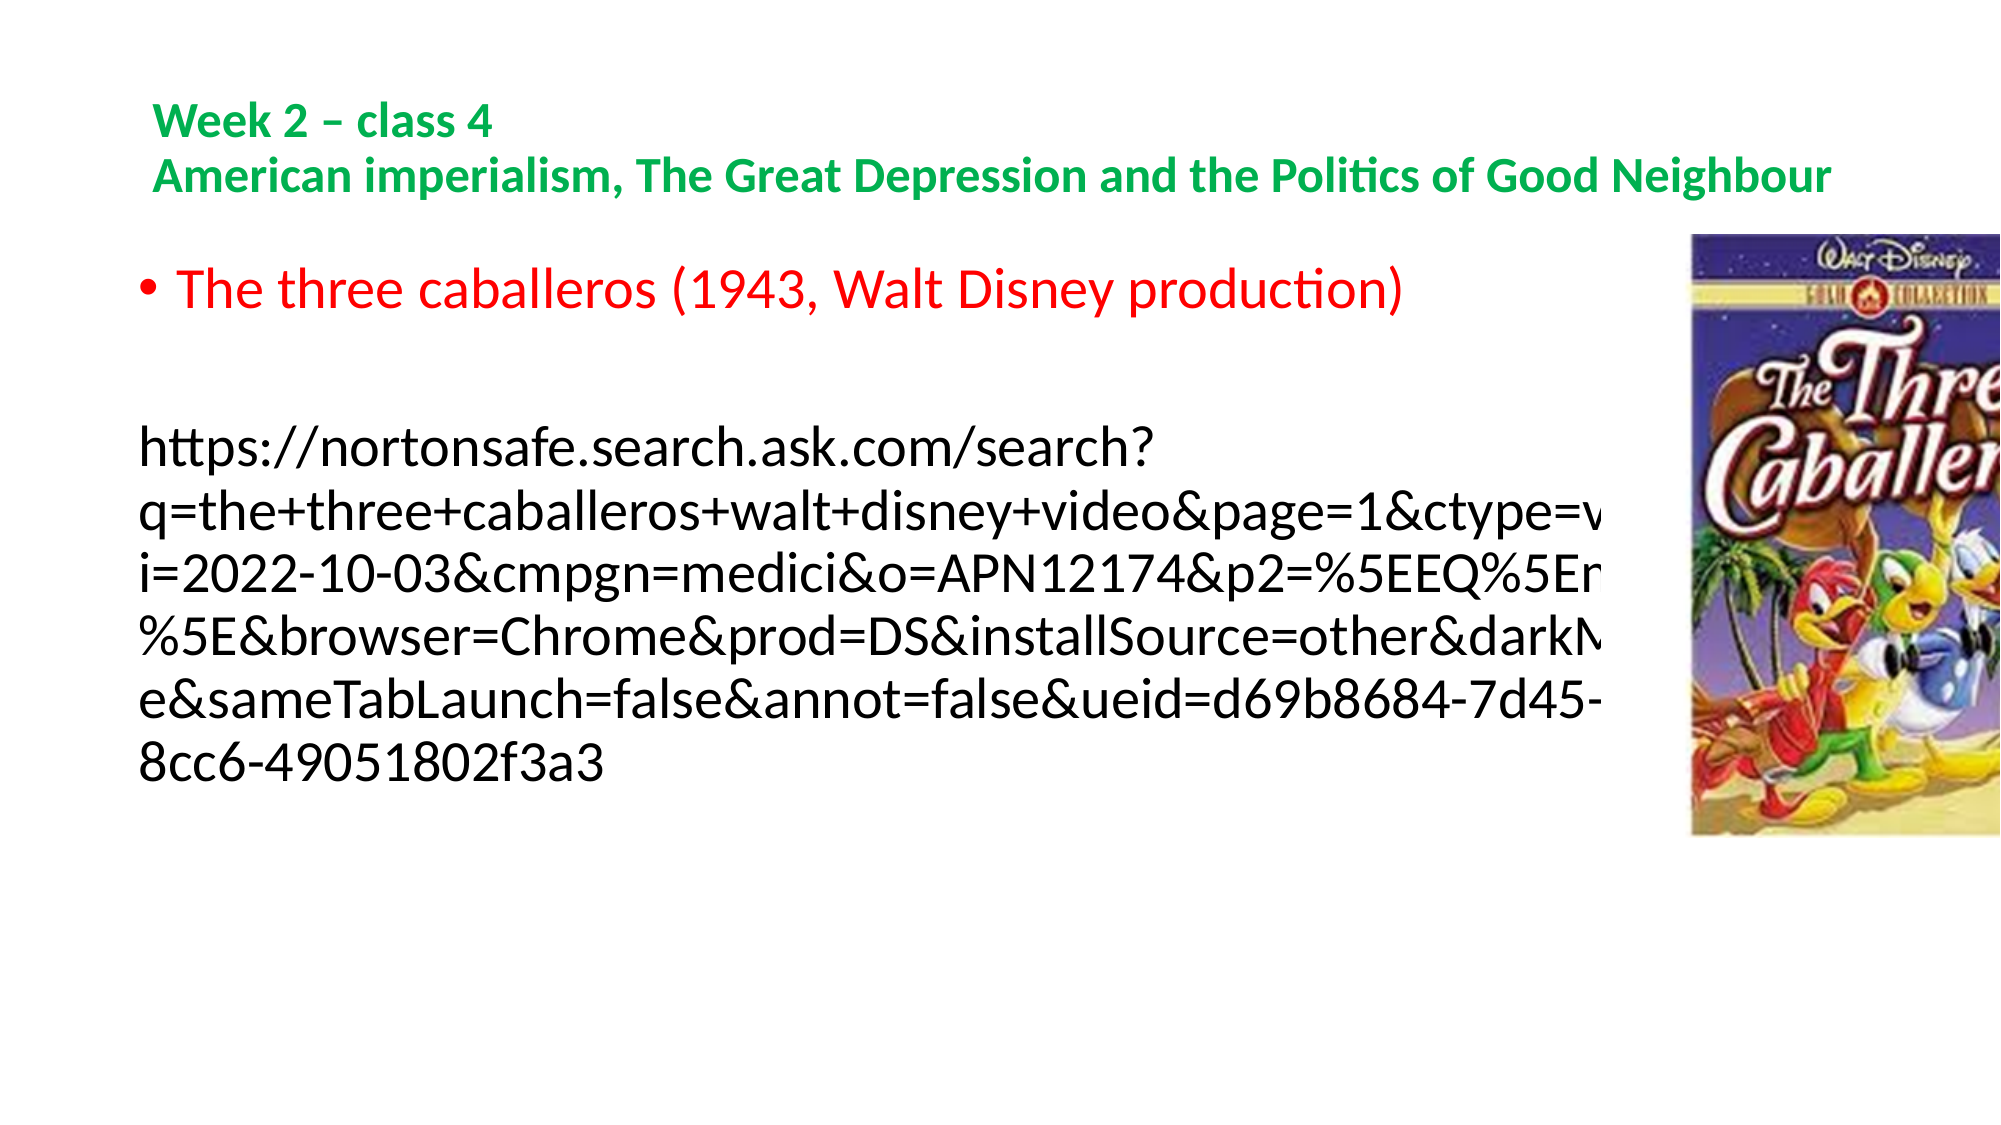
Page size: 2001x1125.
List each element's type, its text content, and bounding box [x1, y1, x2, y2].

list The three caballeros (1943, Walt Disney production) https://nortonsafe.search.ask.com/search?q=the+three+caballeros+walt+disney+video&page=1&ctype=videos&doi=2022-10-03&cmpgn=medici&o=APN12174&p2=%5EEQ%5Emedici%5E&browser=Chrome&prod=DS&installSource=other&darkMode=false&sameTabLaunch=false&annot=false&ueid=d69b8684-7d45-42cb-8cc6-49051802f3a3 [123, 250, 1863, 1014]
title Week 2 – class 4 American imperialism, The Great Depression and the Politics of Good Neighbour [137, 59, 1863, 250]
picture [1601, 234, 2000, 839]
